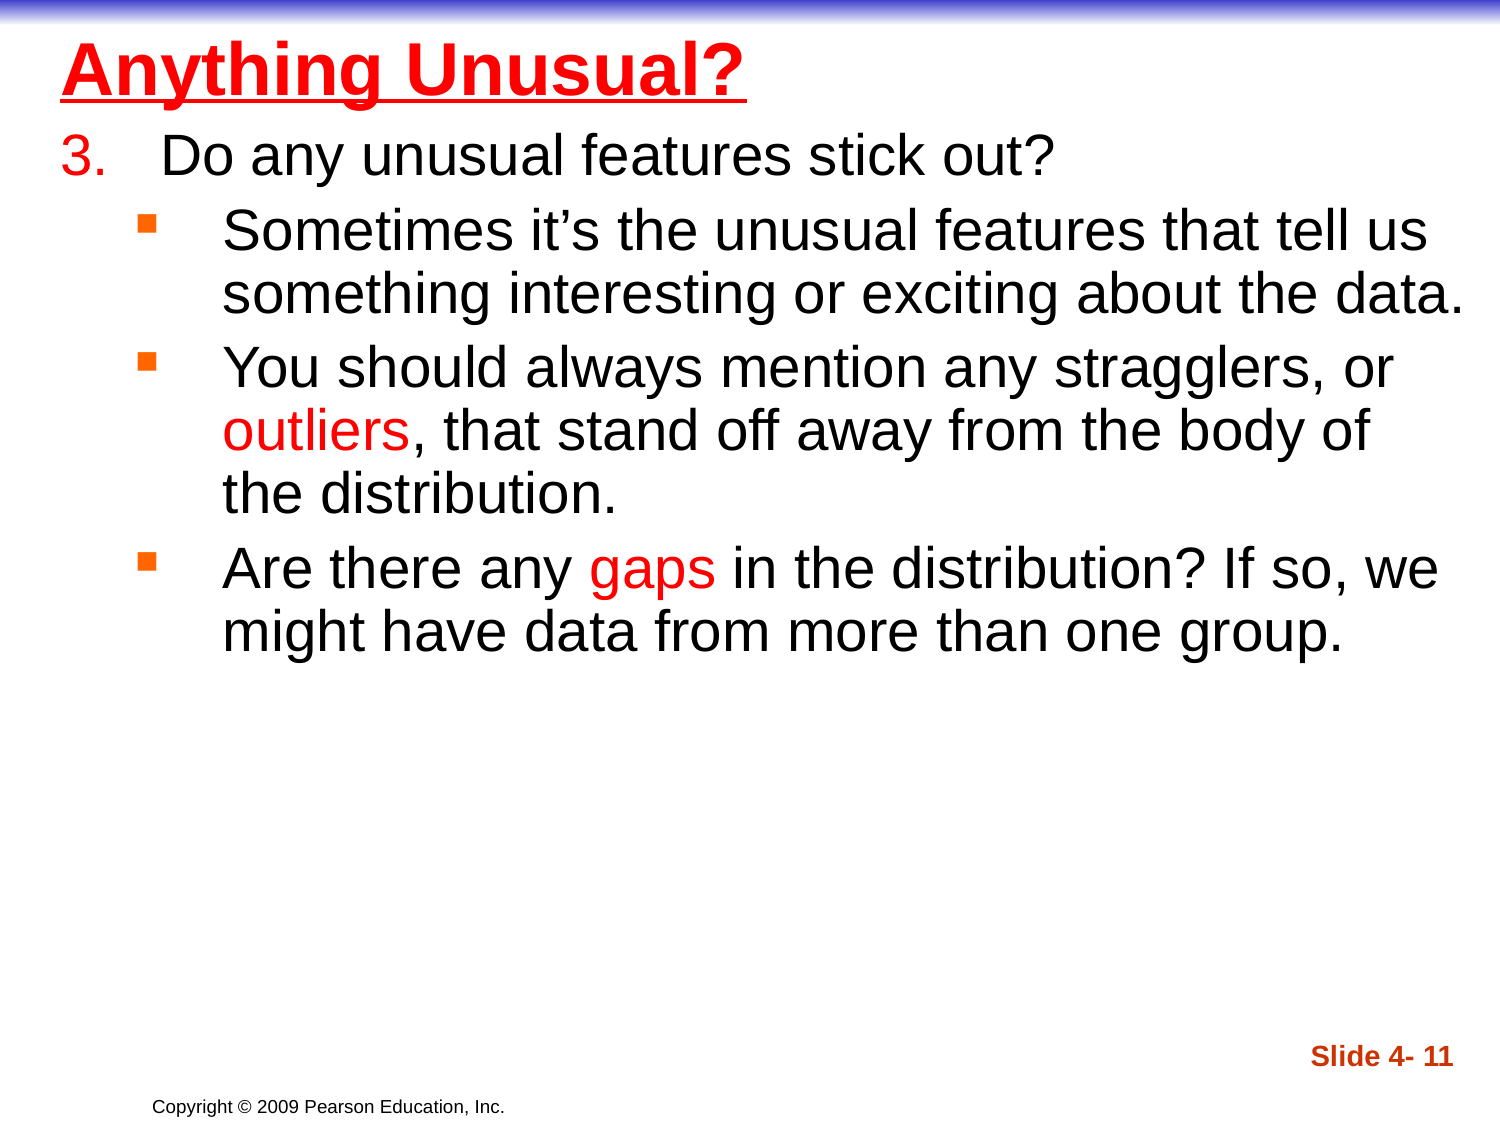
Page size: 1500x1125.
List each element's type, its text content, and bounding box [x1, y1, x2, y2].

title Anything Unusual? [45, 0, 1408, 117]
slide_number Slide 4- 11 [1156, 1004, 1470, 1081]
list Do any unusual features stick out? Sometimes it’s the unusual features that tell us something interesting or exciting about the data. You should always mention any stragglers, or outliers, that stand off away from the body of the distribution. Are there any gaps in the distribution? If so, we might have data from more than one group. [45, 117, 1469, 868]
